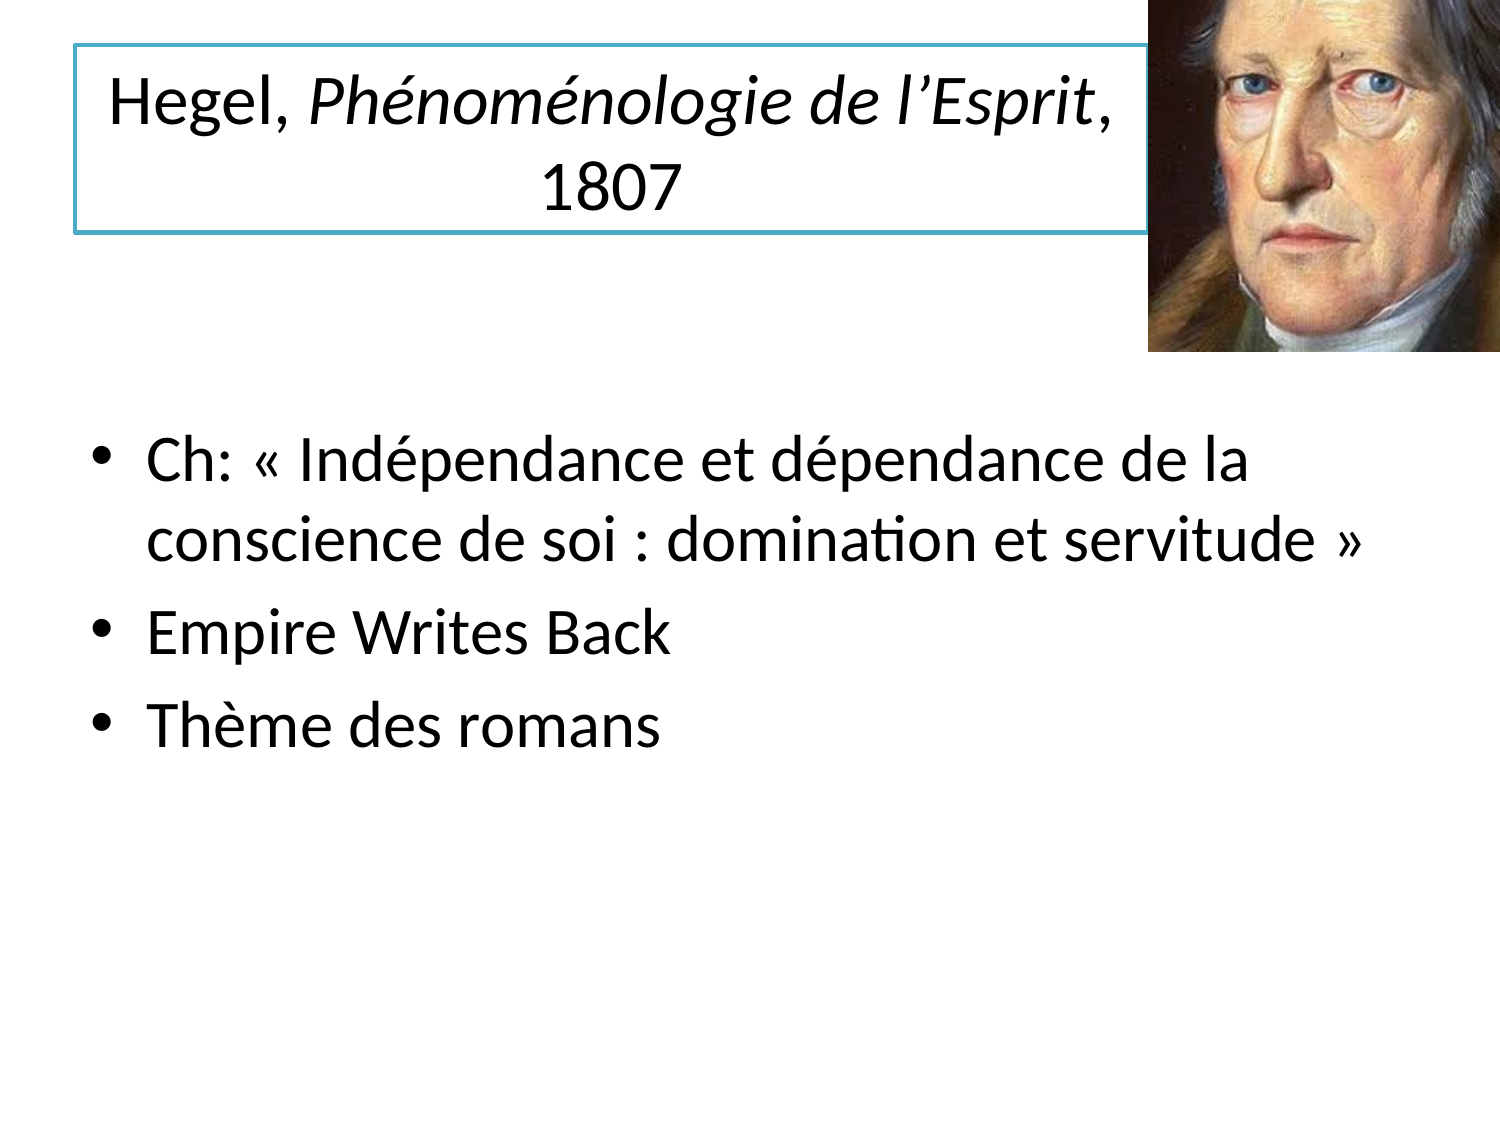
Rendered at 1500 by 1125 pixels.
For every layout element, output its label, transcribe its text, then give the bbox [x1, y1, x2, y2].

title Hegel, Phénoménologie de l’Esprit, 1807 [73, 43, 1142, 235]
list Ch: « Indépendance et dépendance de la conscience de soi : domination et servitude » Empire Writes Back Thème des romans [75, 406, 1425, 898]
picture [1147, 0, 1500, 352]
